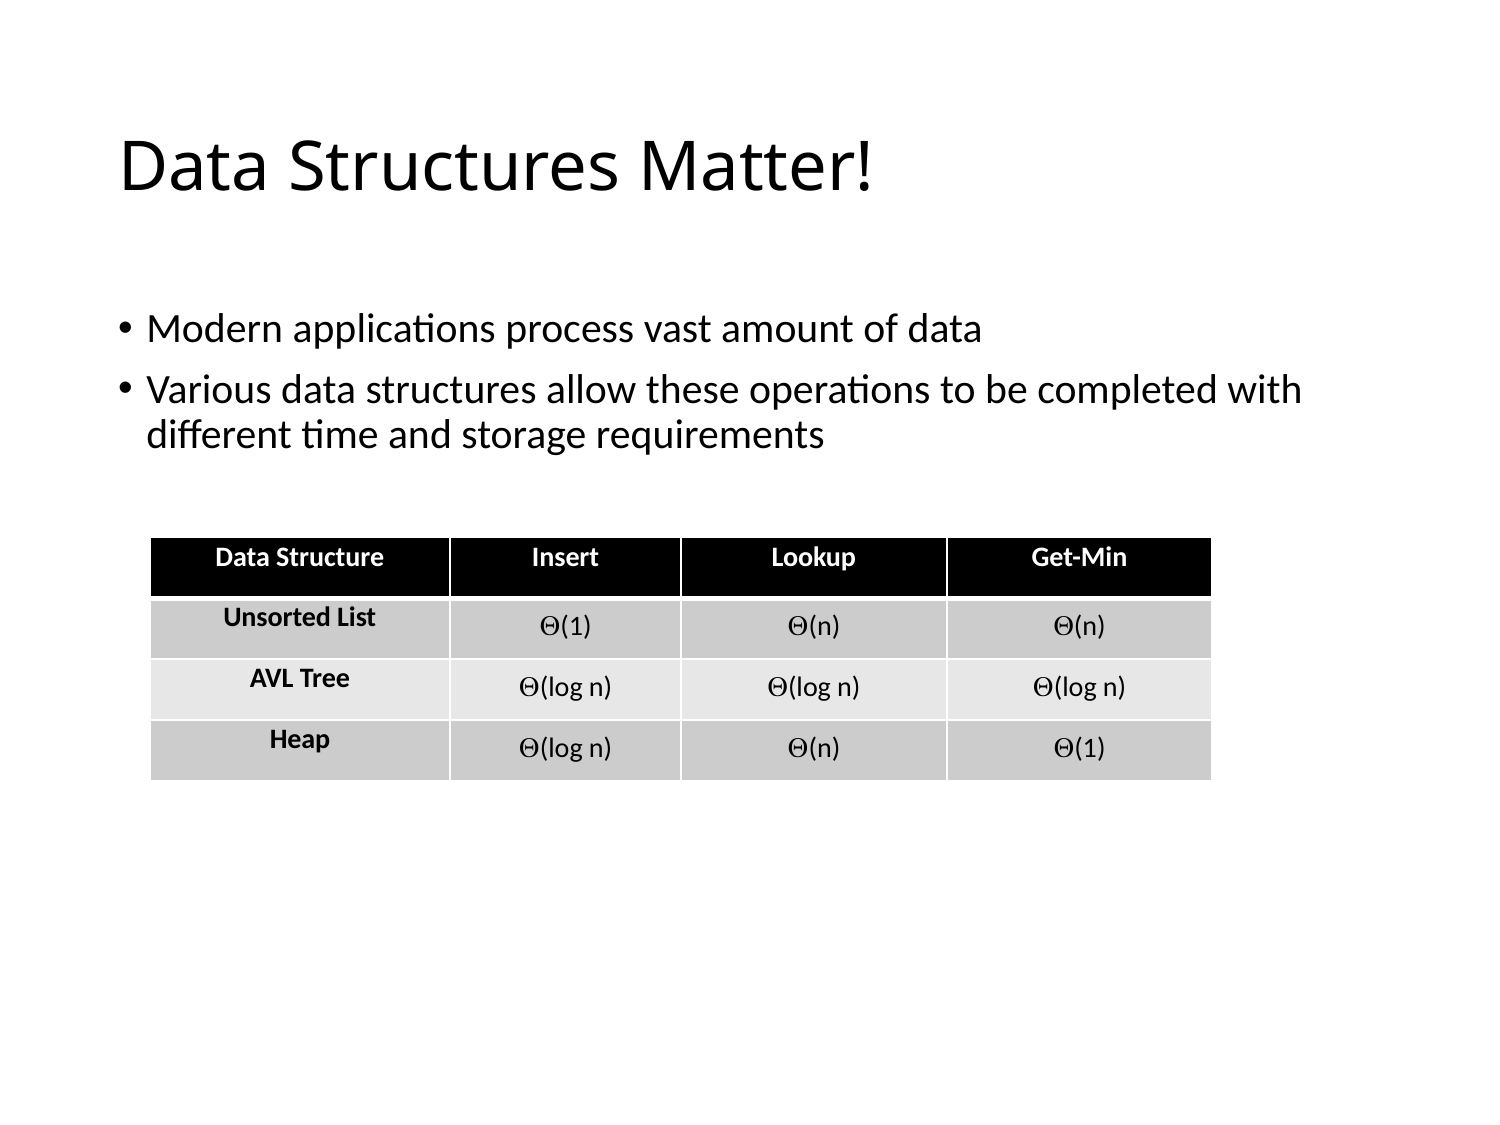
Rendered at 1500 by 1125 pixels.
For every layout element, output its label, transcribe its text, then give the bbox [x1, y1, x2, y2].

table_header Get-Min [948, 538, 1211, 596]
table_cell Heap [151, 721, 449, 780]
list Modern applications process vast amount of data Various data structures allow these operations to be completed with different time and storage requirements [103, 299, 1397, 1014]
table_header Data Structure [151, 538, 449, 596]
table_cell AVL Tree [151, 660, 449, 719]
table_cell (n) [682, 601, 946, 658]
title Data Structures Matter! [103, 59, 1397, 278]
table_cell (log n) [948, 660, 1211, 719]
table_cell (n) [948, 601, 1211, 658]
table_cell (1) [451, 601, 680, 658]
table_cell Unsorted List [151, 601, 449, 658]
table_cell (n) [682, 721, 946, 780]
table_header Insert [451, 538, 680, 596]
table_header Lookup [682, 538, 946, 596]
table_cell (1) [948, 721, 1211, 780]
table_cell (log n) [451, 721, 680, 780]
table_cell (log n) [682, 660, 946, 719]
table_cell (log n) [451, 660, 680, 719]
